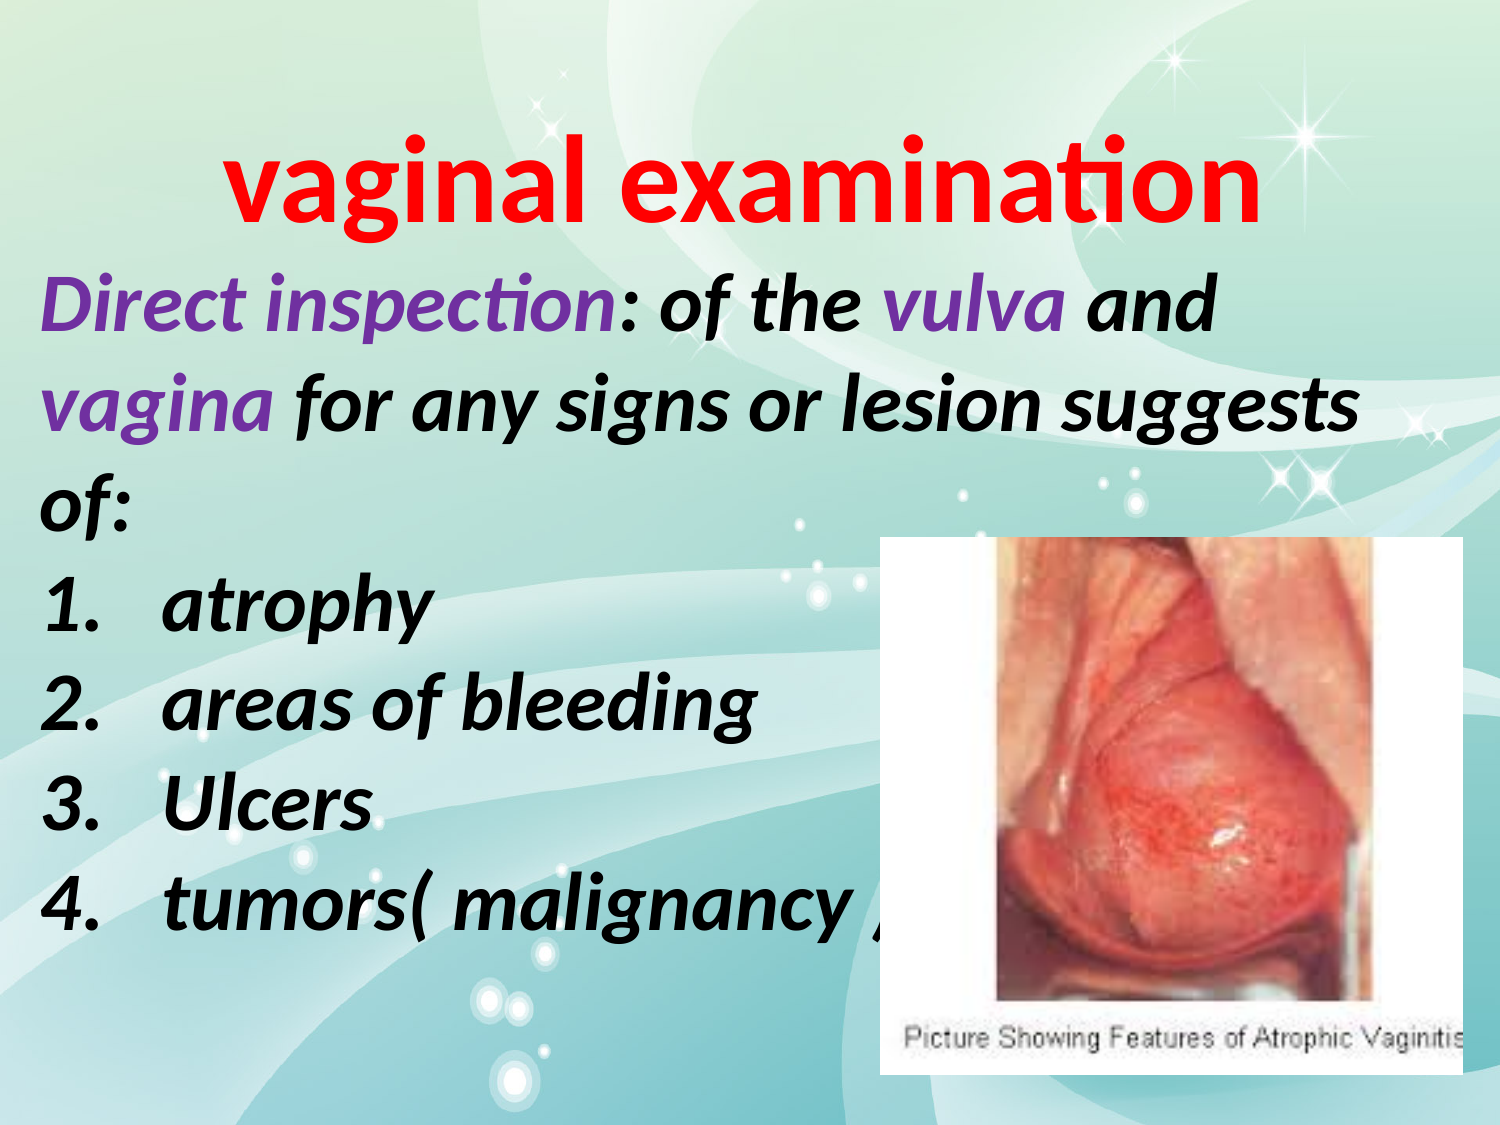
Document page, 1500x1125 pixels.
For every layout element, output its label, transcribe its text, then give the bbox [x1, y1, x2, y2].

text_box vaginal examination Direct inspection: of the vulva and vagina for any signs or lesion suggests of: atrophy areas of bleeding Ulcers tumors( malignancy ) [24, 90, 1463, 1125]
picture [0, 0, 1500, 1125]
